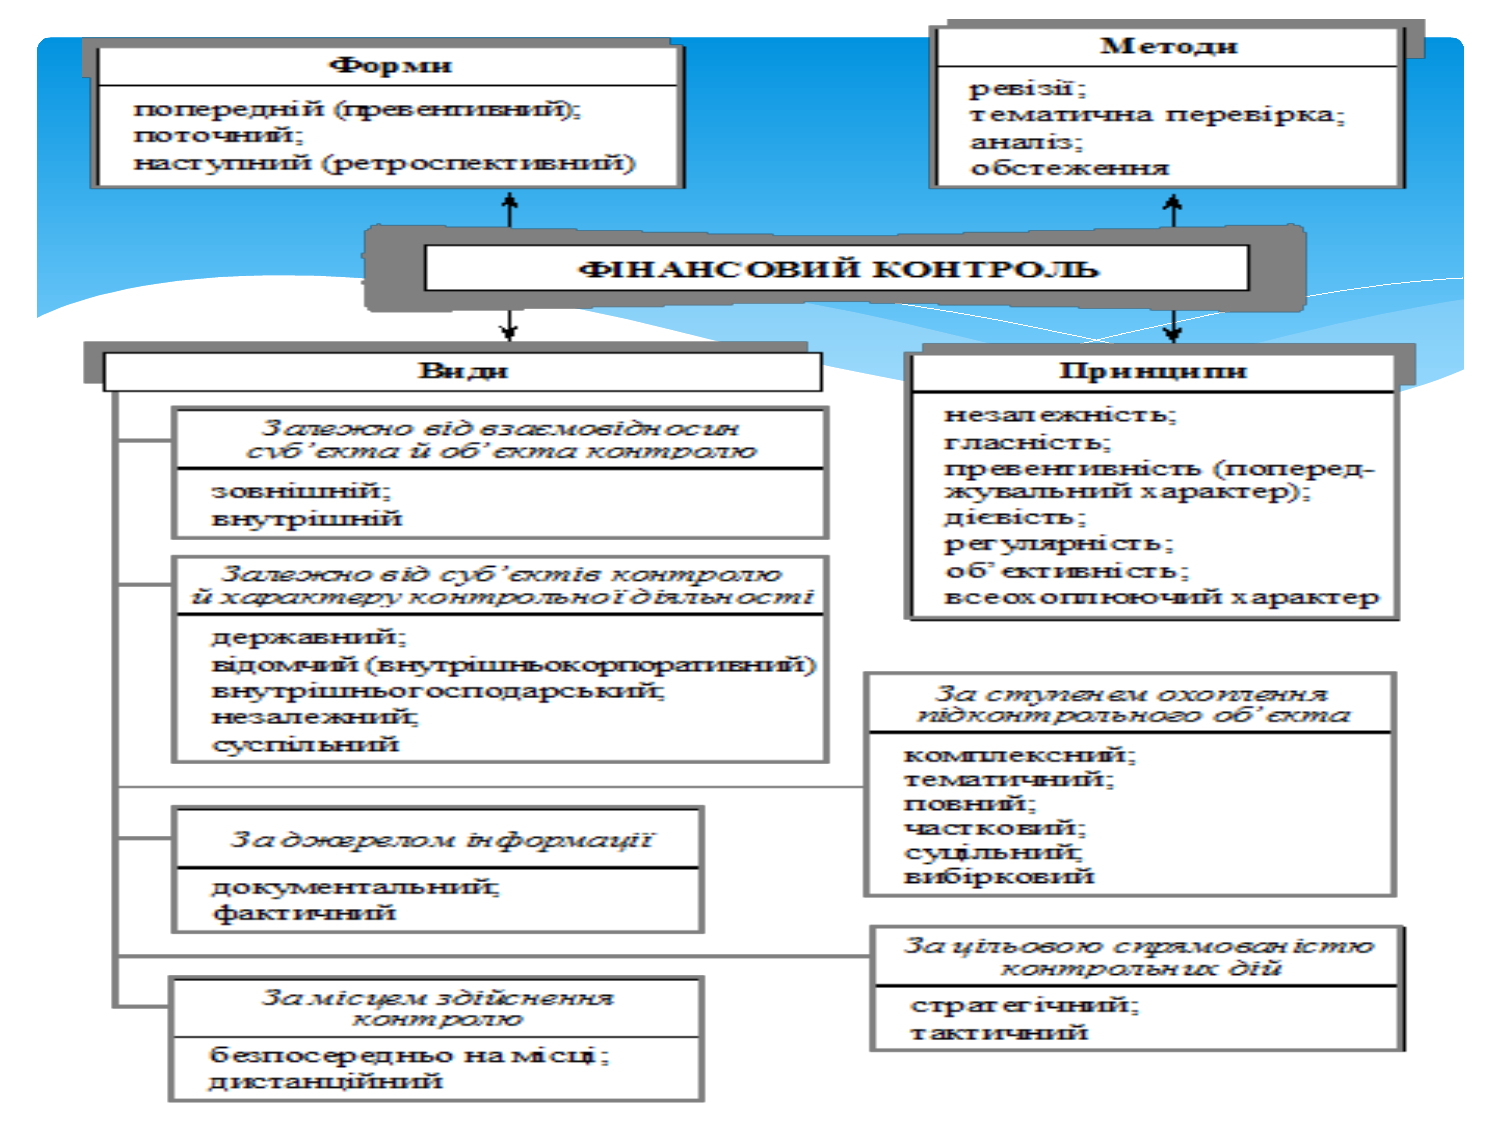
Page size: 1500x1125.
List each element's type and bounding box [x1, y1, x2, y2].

picture [81, 18, 1429, 1107]
